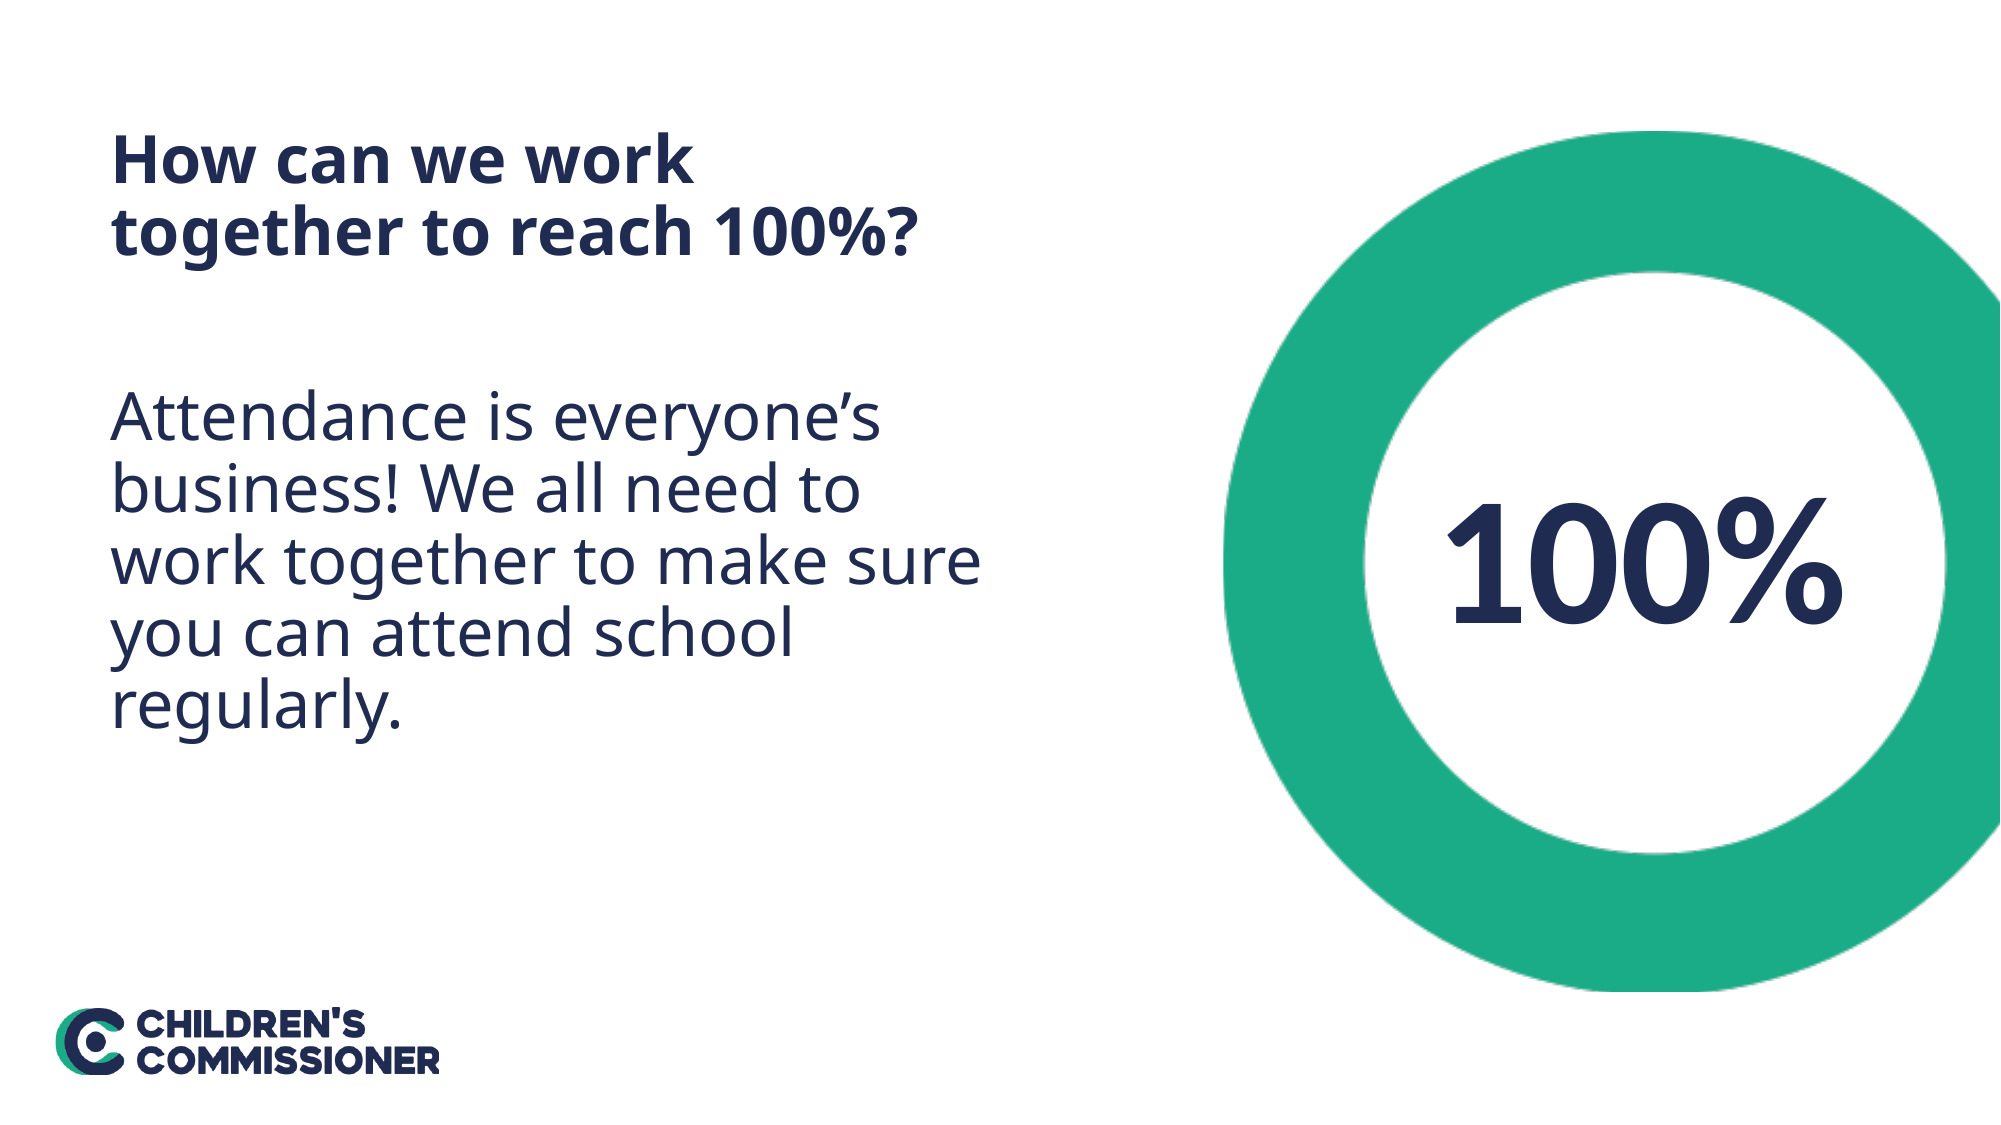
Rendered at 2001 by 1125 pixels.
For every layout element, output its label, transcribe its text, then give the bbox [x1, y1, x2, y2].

text_box How can we work together to reach 100%? Attendance is everyone’s business! We all need to work together to make sure you can attend school regularly. [94, 118, 1000, 228]
text_box 100% [1420, 432, 1970, 668]
